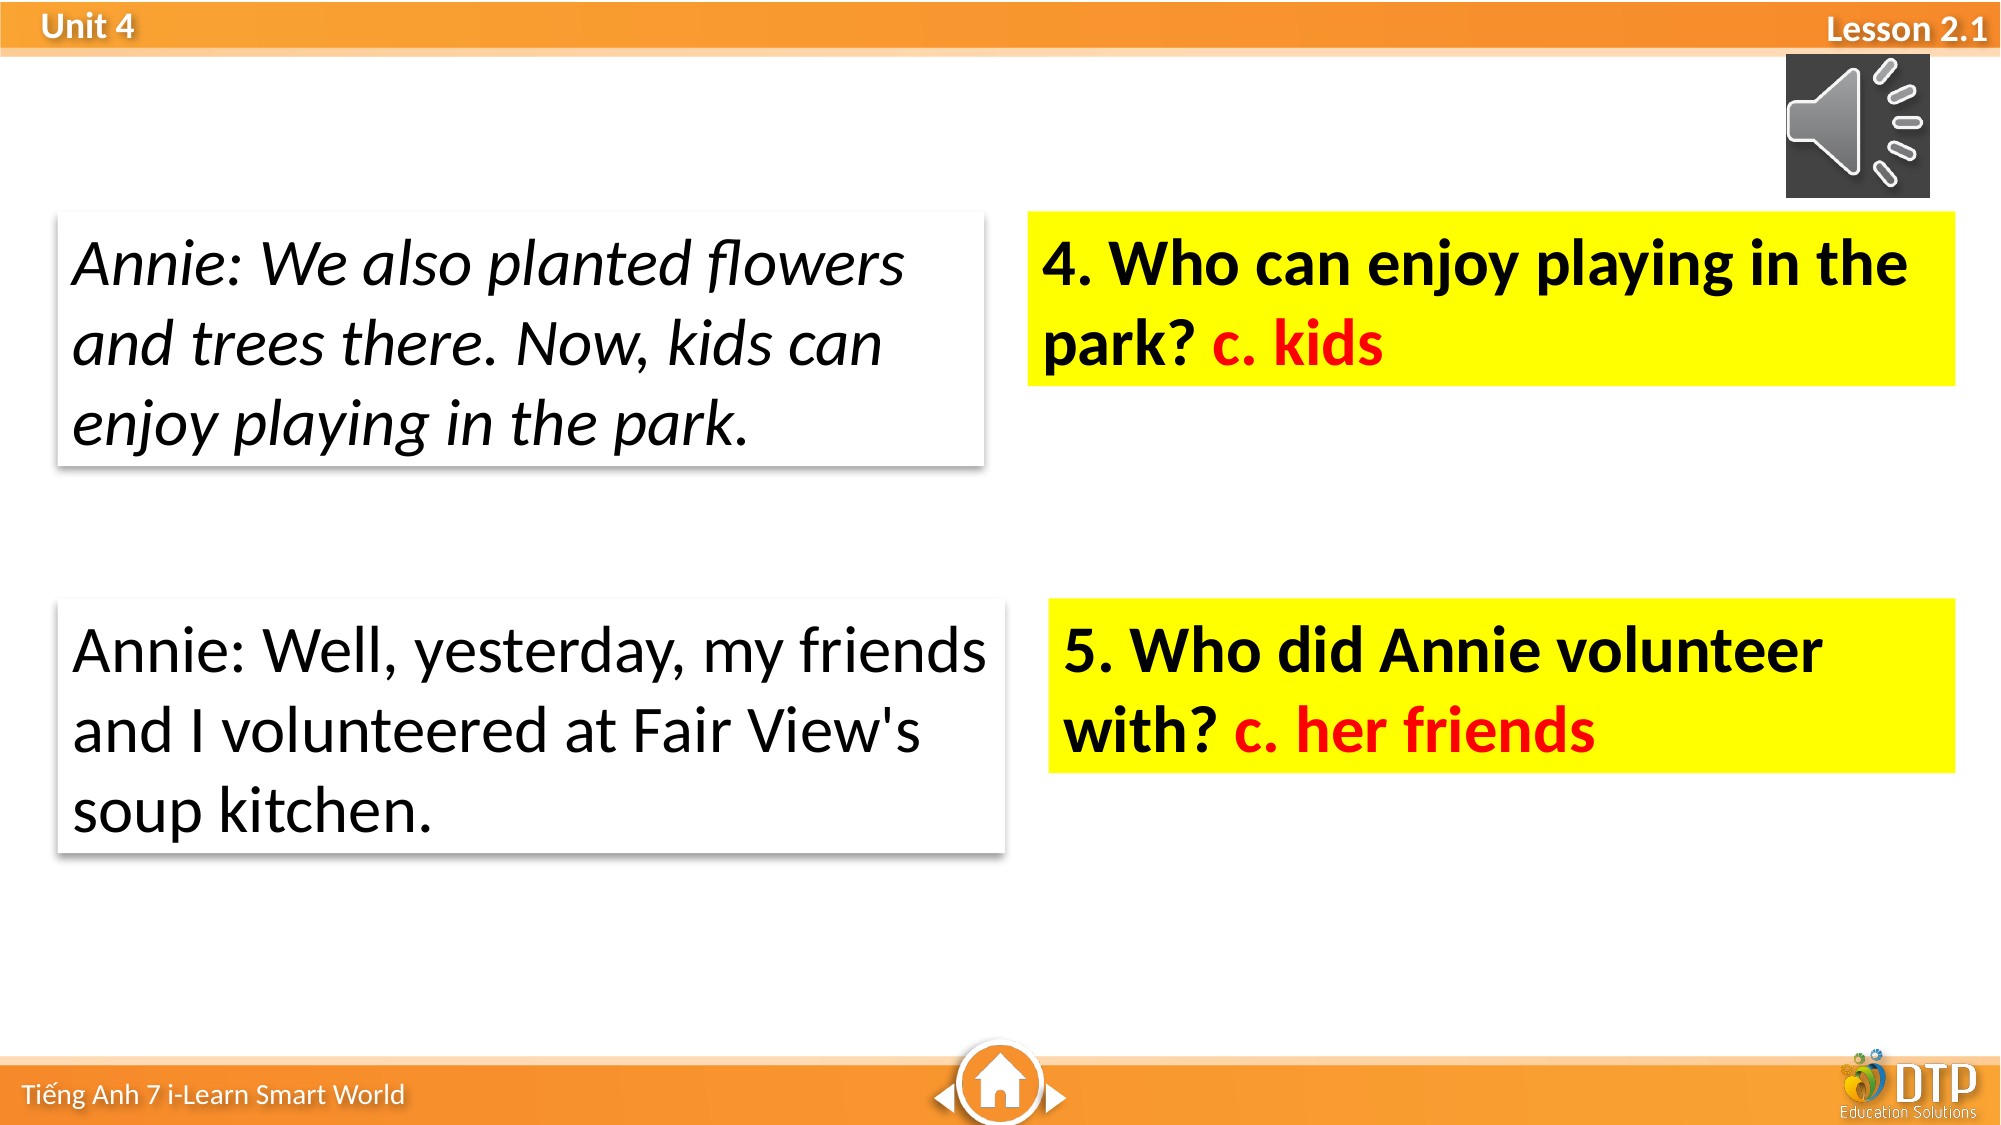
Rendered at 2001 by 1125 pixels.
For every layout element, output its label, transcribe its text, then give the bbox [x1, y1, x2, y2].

picture [0, 2, 2001, 1125]
text_box Annie: Well, yesterday, my friends and I volunteered at Fair View's soup kitchen. [57, 598, 1006, 854]
text_box 5. Who did Annie volunteer with? c. her friends [1048, 598, 1956, 774]
text_box Annie: We also planted flowers and trees there. Now, kids can enjoy playing in the park. [57, 211, 985, 467]
text_box 4. Who can enjoy playing in the park? c. kids [1027, 211, 1956, 387]
